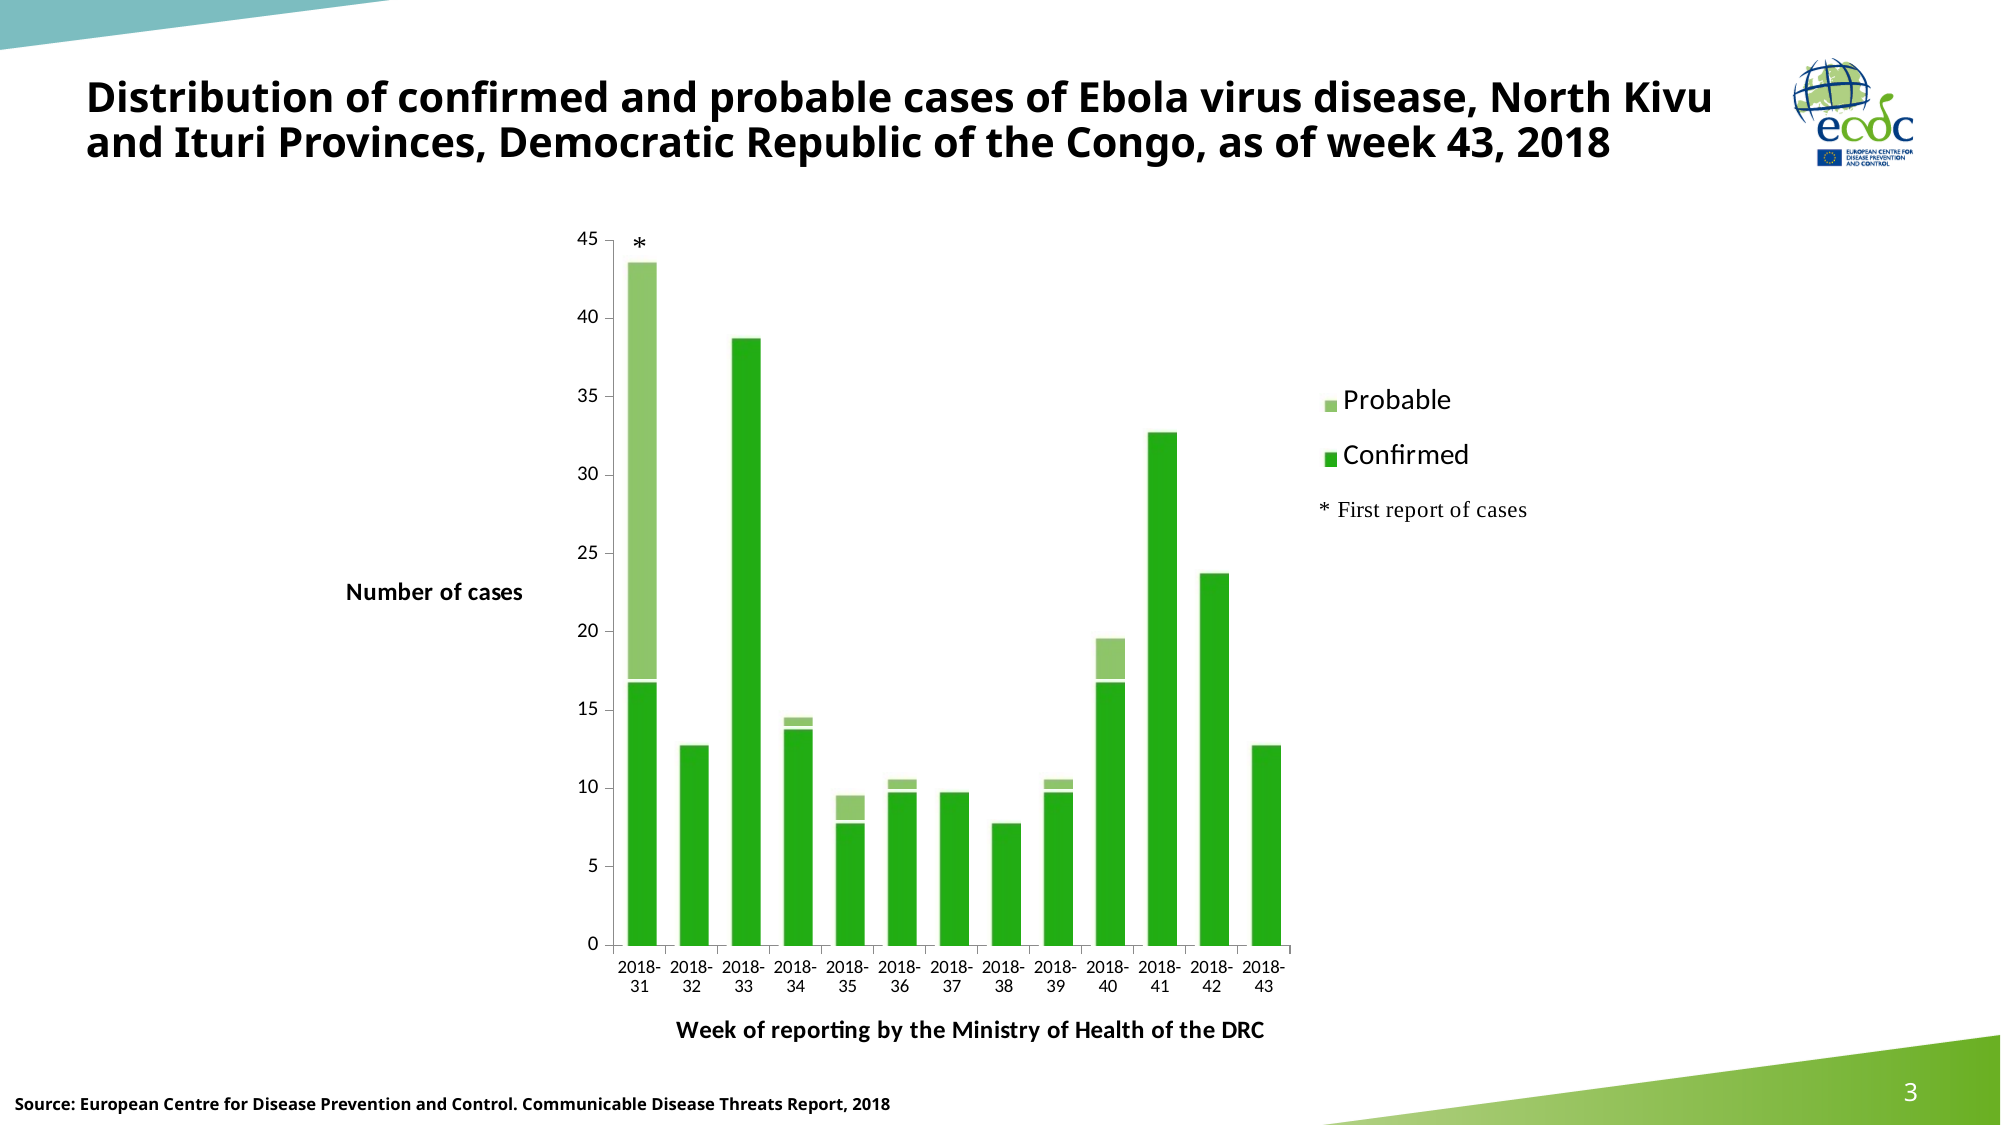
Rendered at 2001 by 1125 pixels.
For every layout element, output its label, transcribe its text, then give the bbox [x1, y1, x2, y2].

title Distribution of confirmed and probable cases of Ebola virus disease, North Kivu and Ituri Provinces, Democratic Republic of the Congo, as of week 43, 2018 [70, 68, 1770, 225]
picture [0, 0, 2001, 1125]
chart [228, 93, 1762, 1053]
slide_number 3 [1483, 1062, 1934, 1123]
